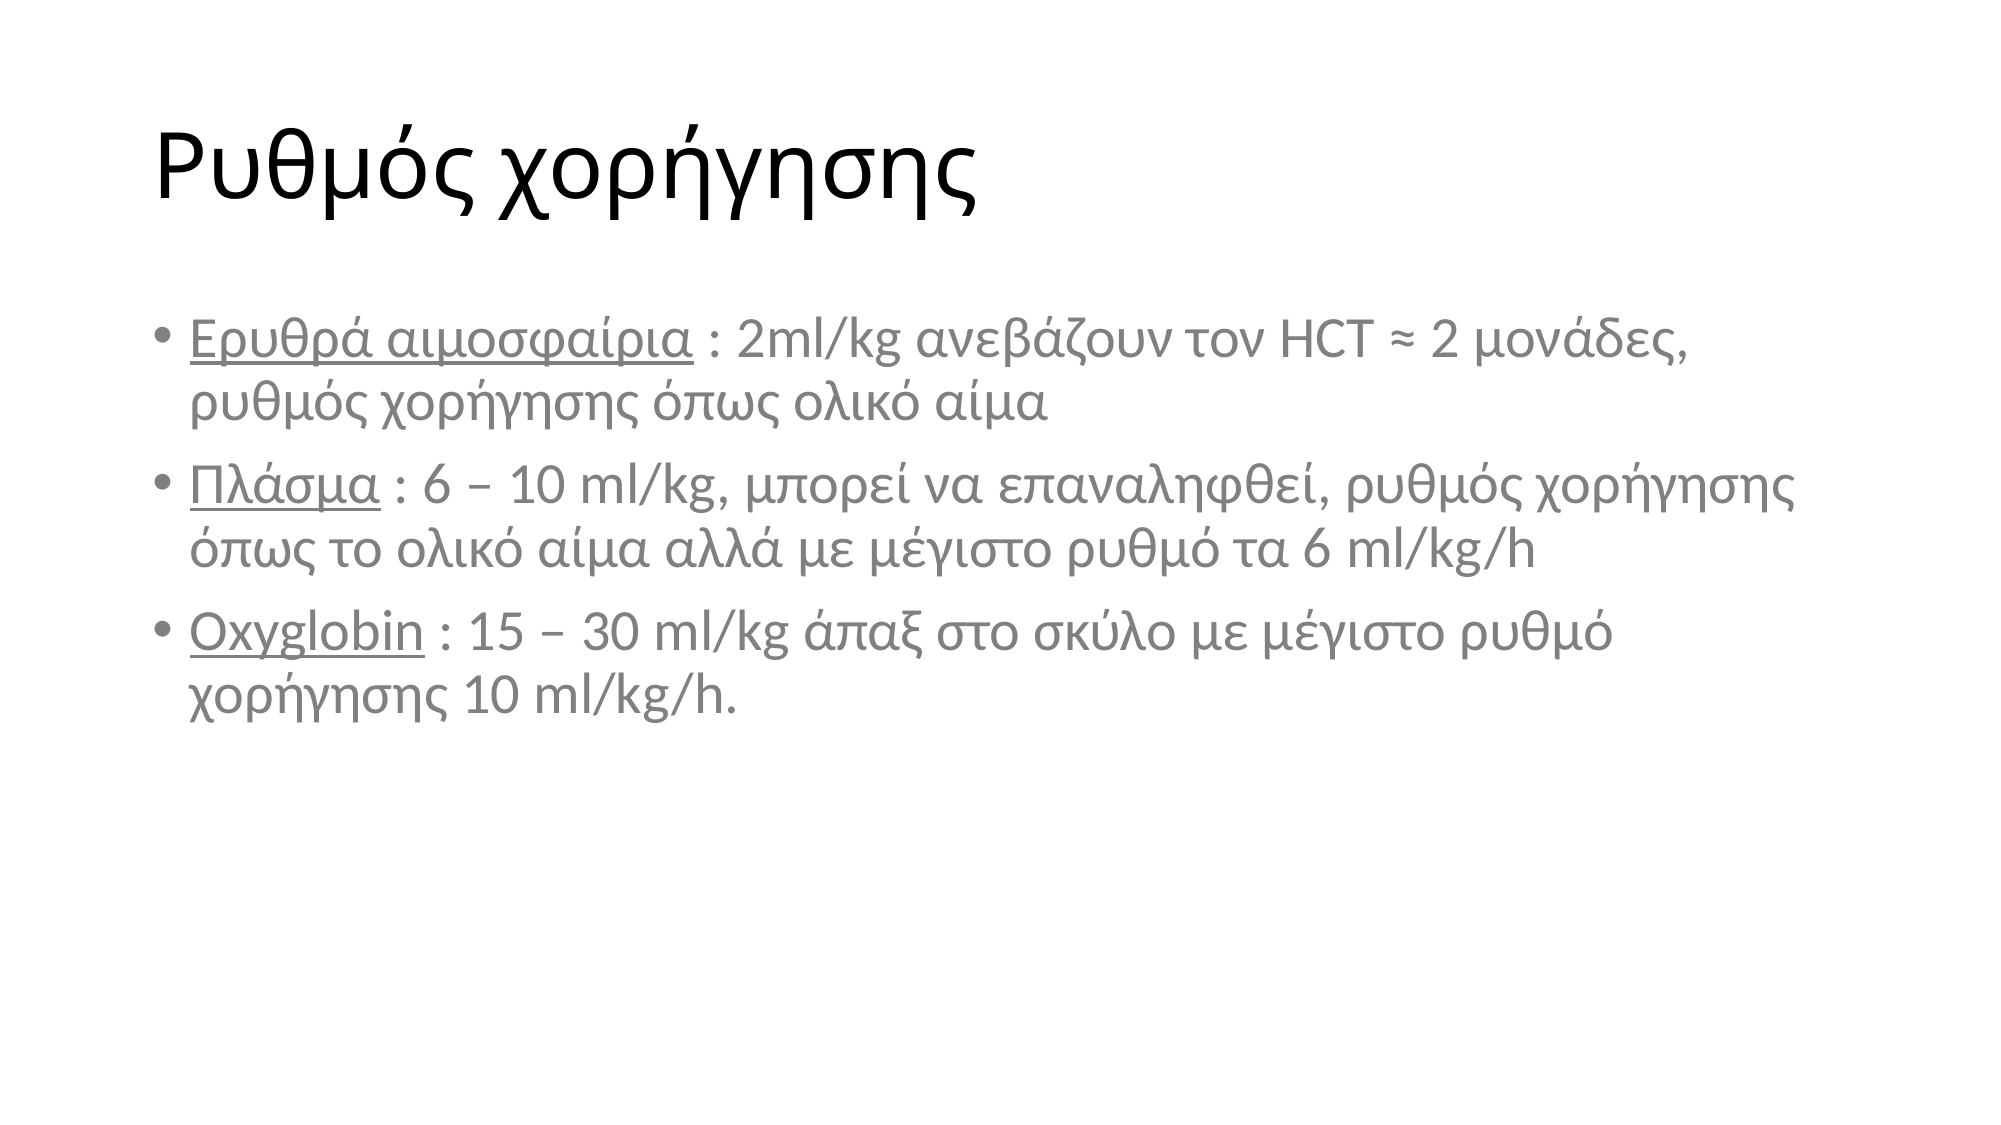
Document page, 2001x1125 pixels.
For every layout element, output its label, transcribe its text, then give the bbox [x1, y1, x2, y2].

list Ερυθρά αιμοσφαίρια : 2ml/kg ανεβάζουν τον HCT ≈ 2 μονάδες, ρυθμός χορήγησης όπως ολικό αίμα Πλάσμα : 6 – 10 ml/kg, μπορεί να επαναληφθεί, ρυθμός χορήγησης όπως το ολικό αίμα αλλά με μέγιστο ρυθμό τα 6 ml/kg/h Oxyglobin : 15 – 30 ml/kg άπαξ στο σκύλο με μέγιστο ρυθμό χορήγησης 10 ml/kg/h. [137, 299, 1863, 1014]
title Ρυθμός χορήγησης [137, 59, 1863, 278]
